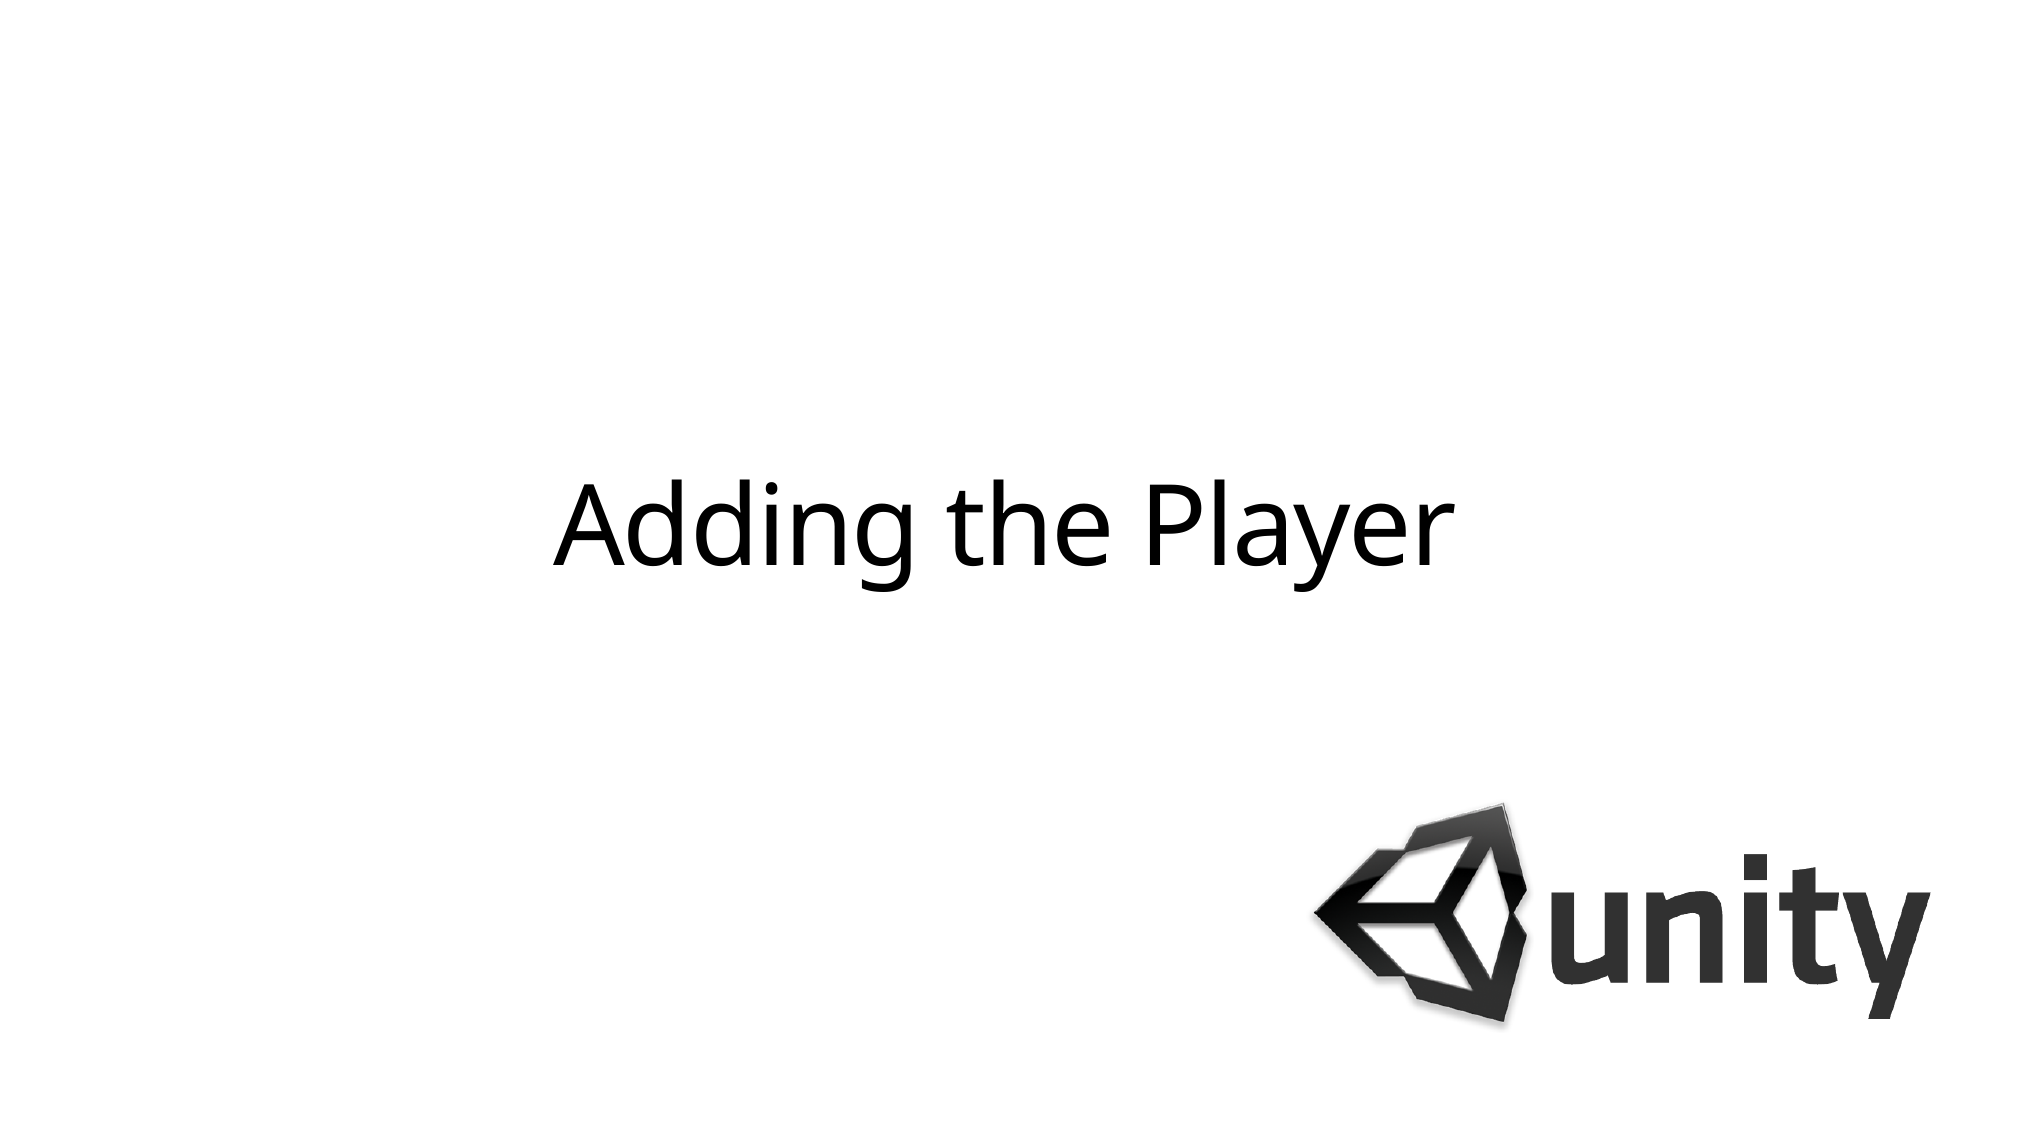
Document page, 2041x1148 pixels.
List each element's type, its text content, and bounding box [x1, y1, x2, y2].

title Adding the Player [255, 453, 1756, 605]
picture [1306, 799, 1931, 1033]
